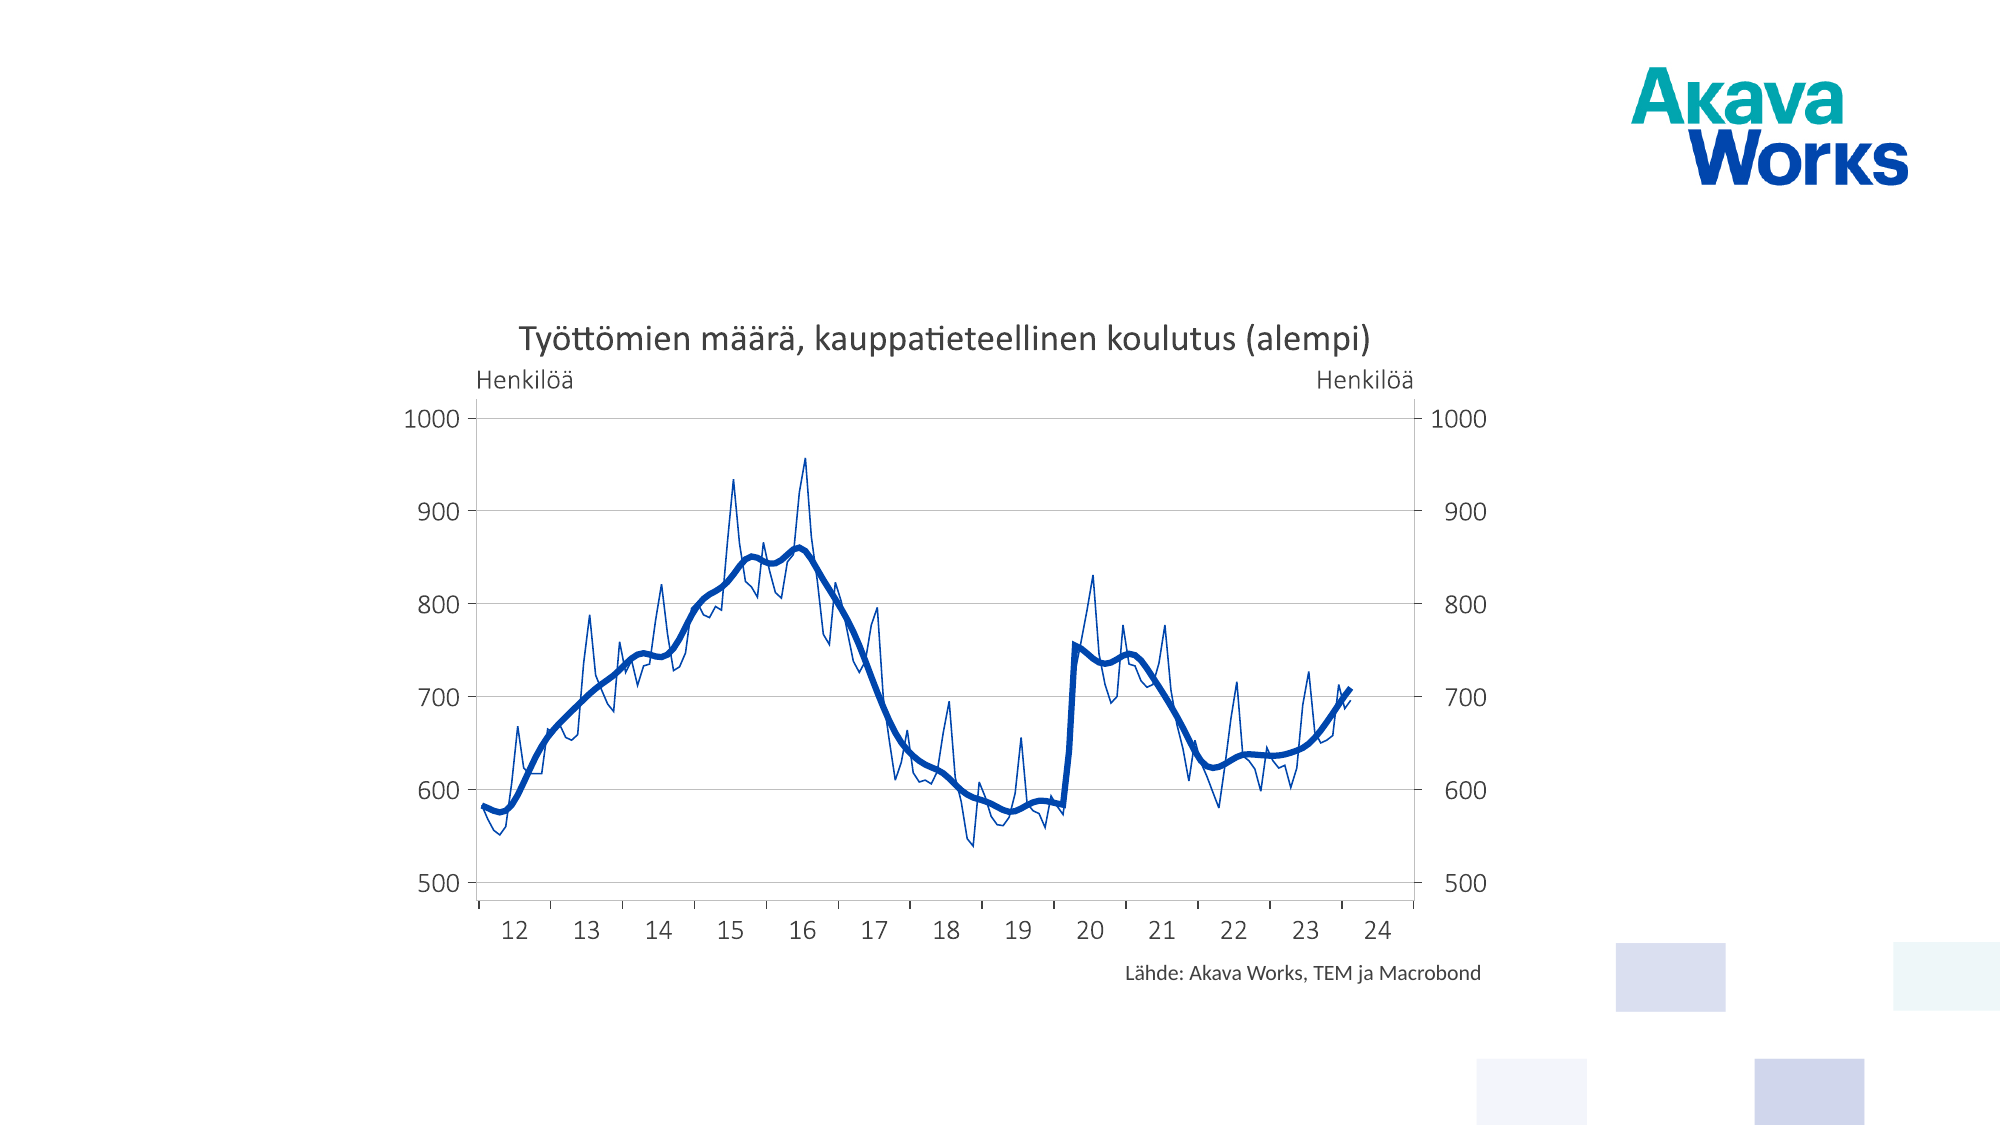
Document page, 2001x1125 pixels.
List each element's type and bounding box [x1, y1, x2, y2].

picture [232, 55, 2000, 1125]
list [390, 301, 1500, 1003]
